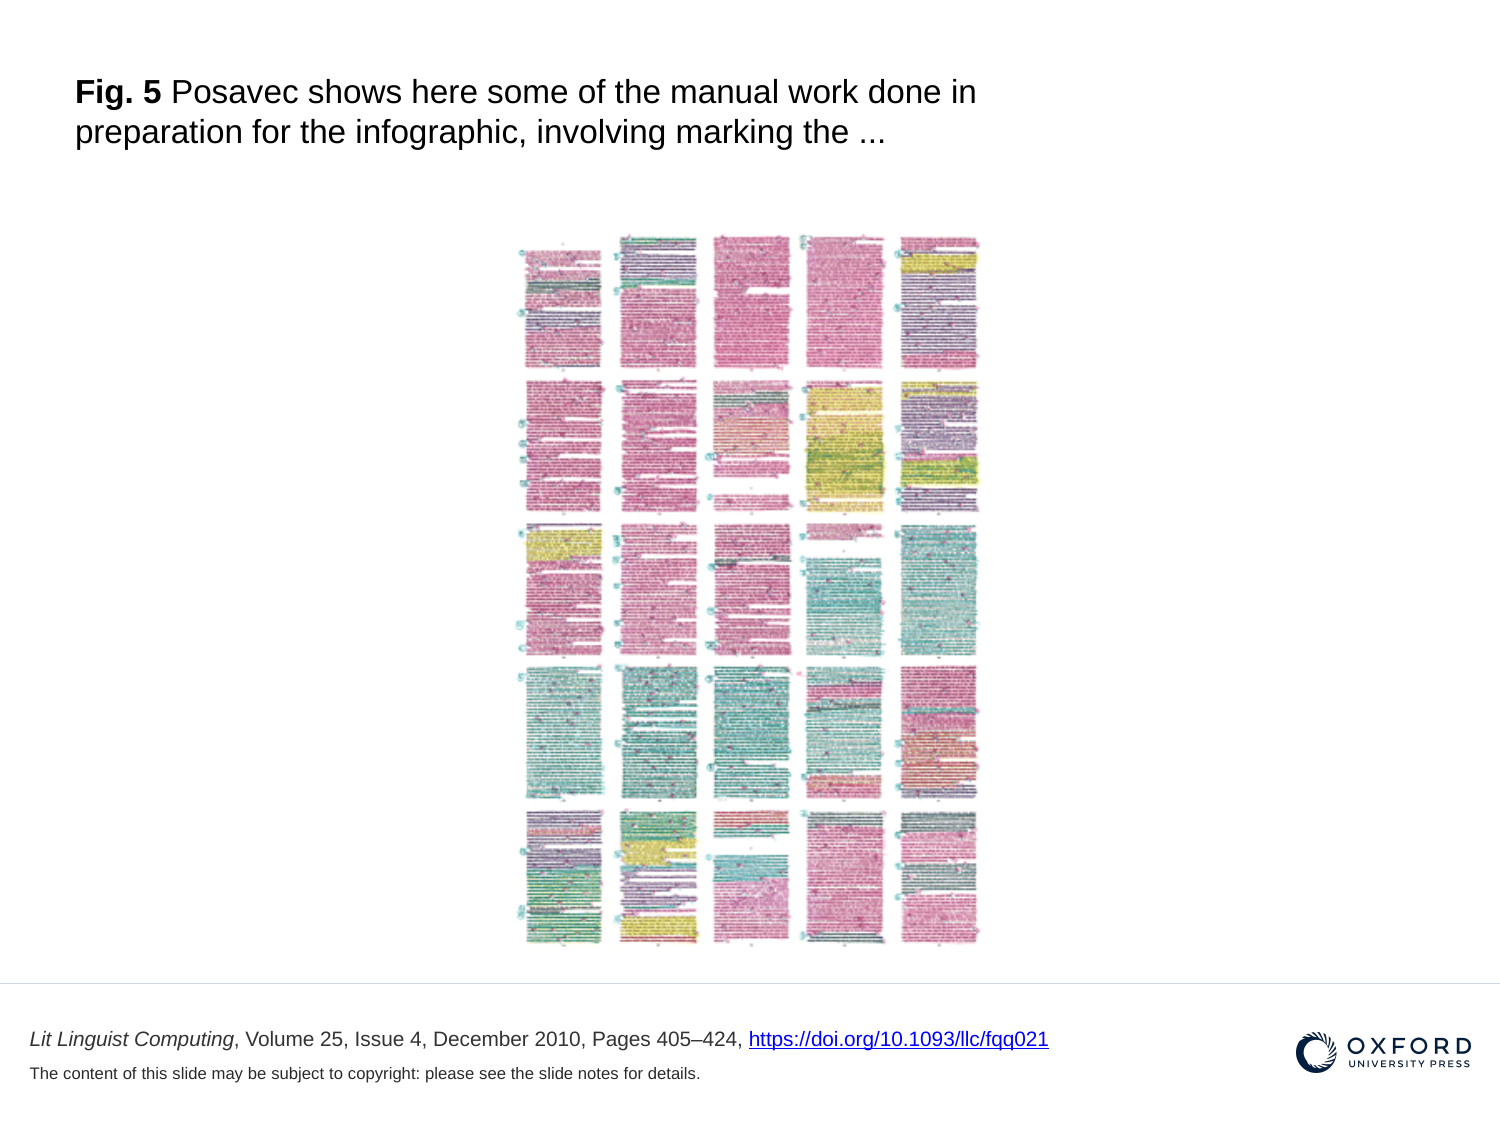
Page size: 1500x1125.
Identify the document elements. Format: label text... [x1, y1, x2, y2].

footer Lit Linguist Computing, Volume 25, Issue 4, December 2010, Pages 405–424, https://doi.org/10.1093/llc/fqq021 The content of this slide may be subject to copyright: please see the slide notes for details. [0, 983, 1260, 1125]
title Fig. 5 Posavec shows here some of the manual work done in preparation for the infographic, involving marking the ... [75, 69, 1078, 171]
picture [512, 224, 988, 957]
picture [1296, 1032, 1471, 1073]
